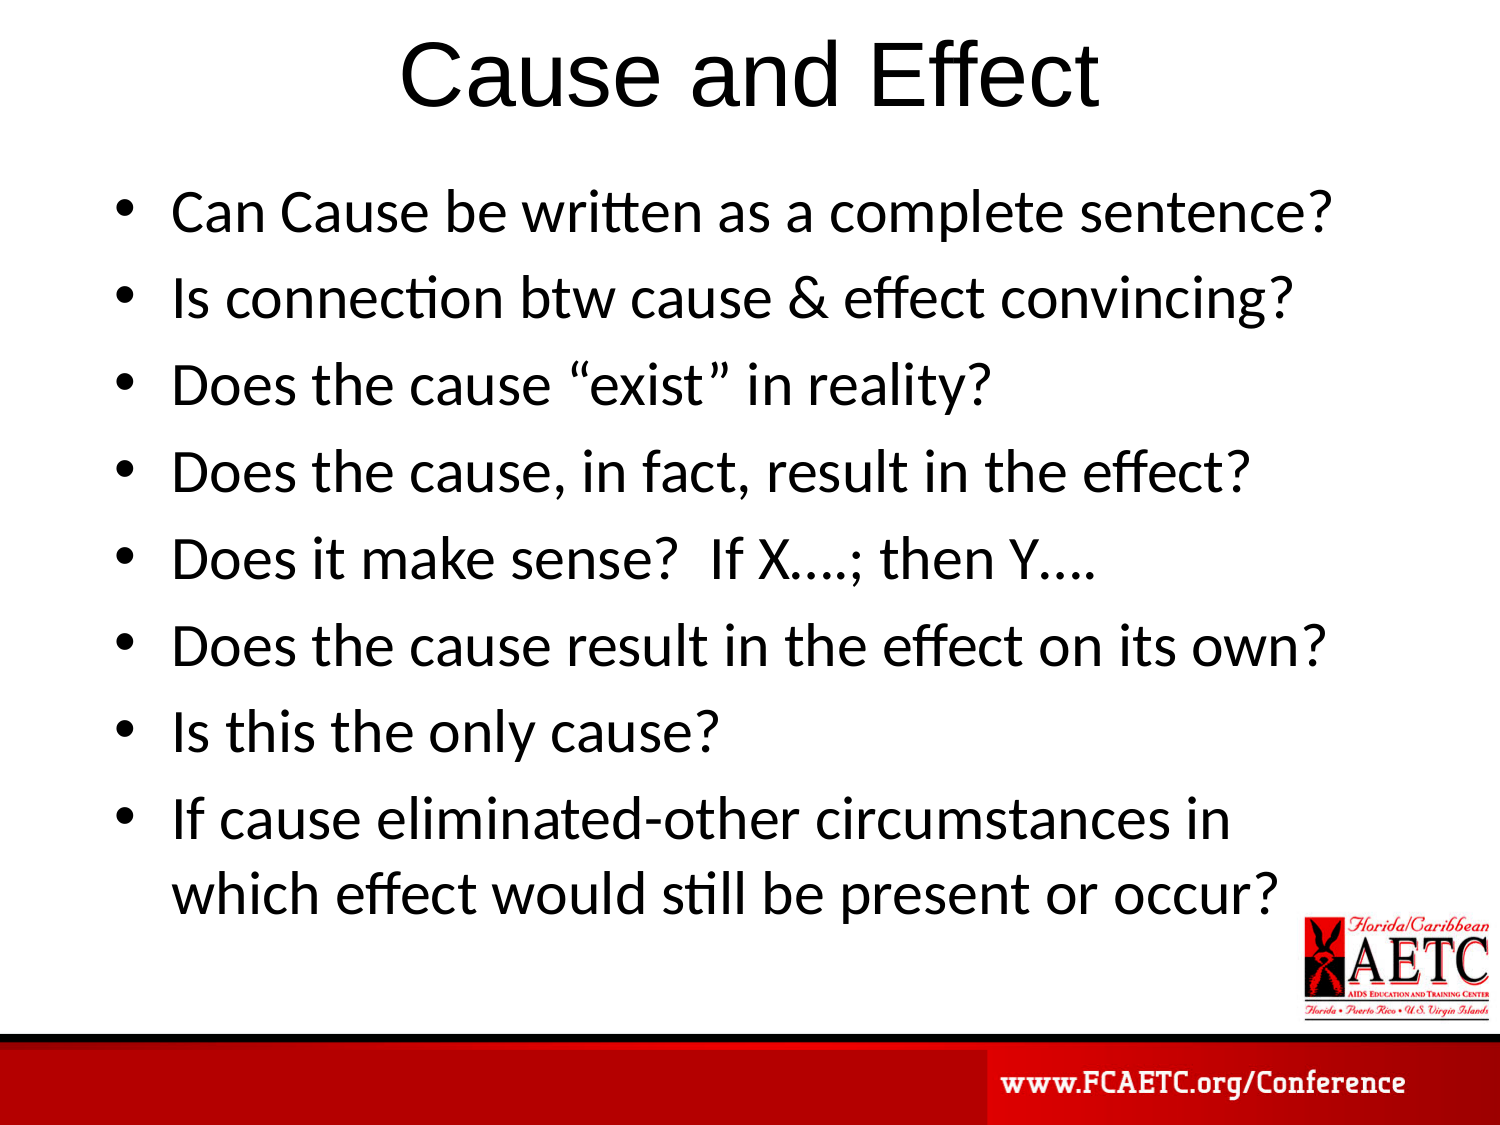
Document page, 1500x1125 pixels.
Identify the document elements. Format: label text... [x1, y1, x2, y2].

title Cause and Effect [0, 2, 1500, 138]
list Can Cause be written as a complete sentence? Is connection btw cause & effect convincing? Does the cause “exist” in reality? Does the cause, in fact, result in the effect? Does it make sense? If X….; then Y…. Does the cause result in the effect on its own? Is this the only cause? If cause eliminated-other circumstances in which effect would still be present or occur? [99, 162, 1400, 1038]
text_box [0, 1049, 988, 1125]
picture [0, 138, 1500, 1125]
